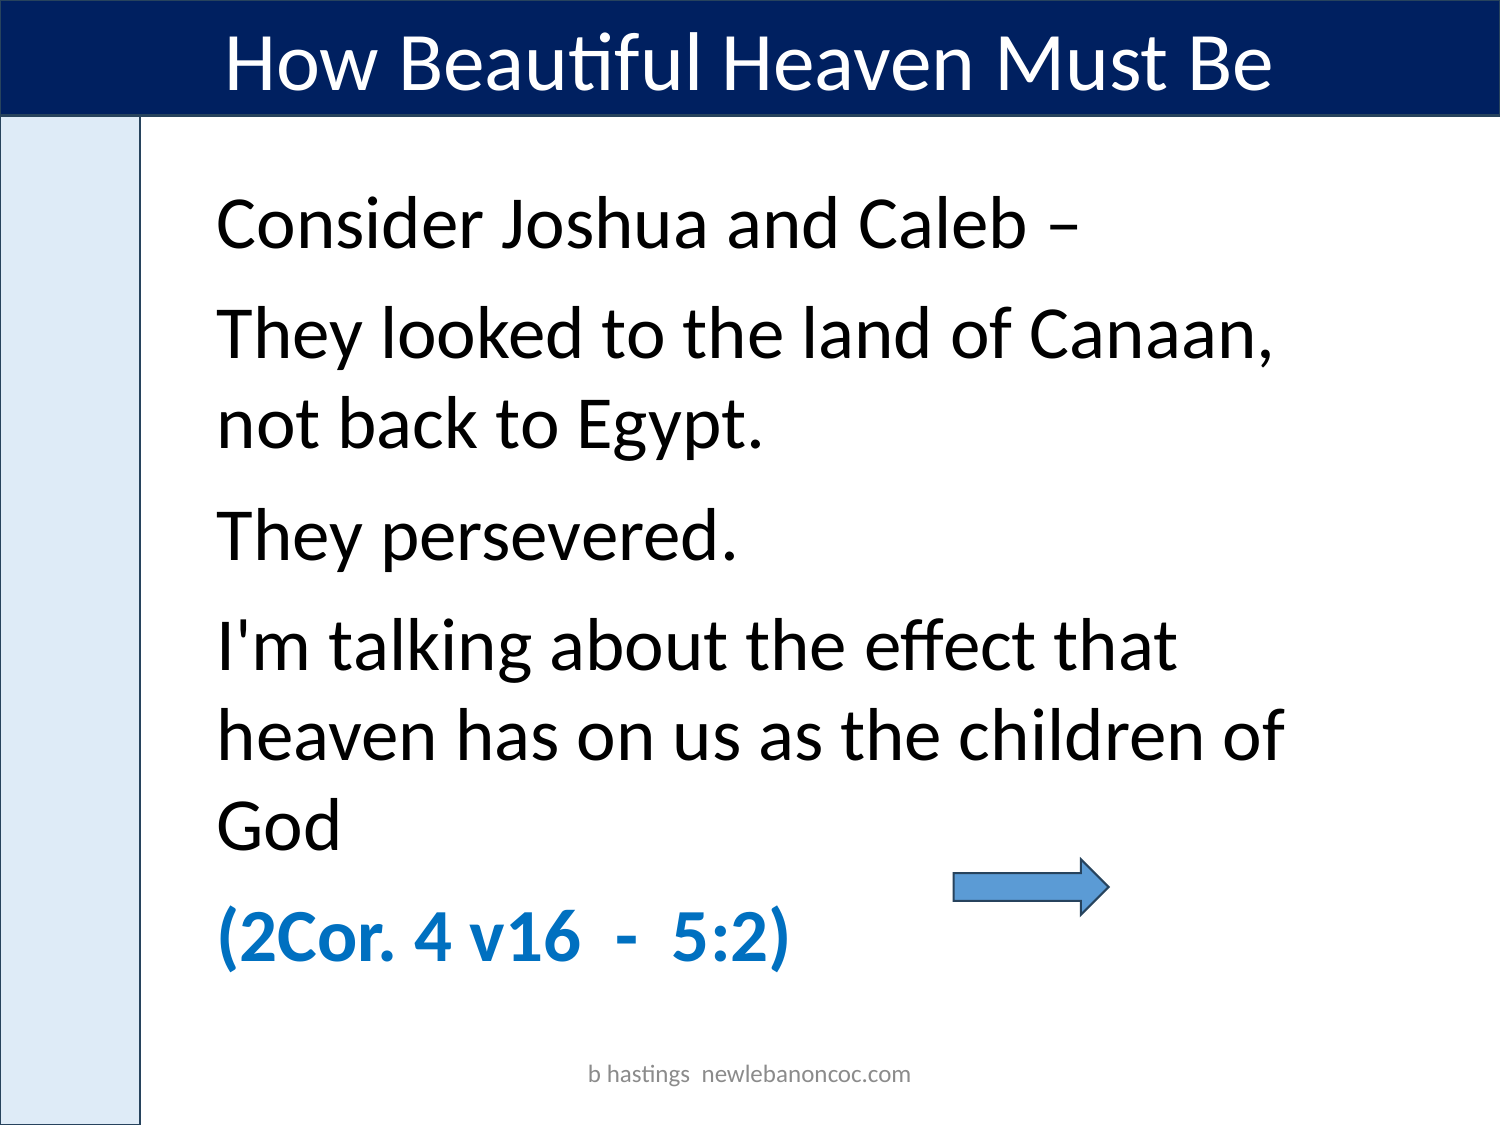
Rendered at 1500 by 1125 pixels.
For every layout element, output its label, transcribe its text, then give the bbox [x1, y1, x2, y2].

text_box Consider Joshua and Caleb – They looked to the land of Canaan, not back to Egypt. They persevered. I'm talking about the effect that heaven has on us as the children of God (2Cor. 4 v16 - 5:2) [201, 165, 1397, 984]
text_box [952, 856, 1111, 918]
text_box How Beautiful Heaven Must Be [0, 0, 1500, 115]
footer b hastings newlebanoncoc.com [496, 1042, 1004, 1103]
text_box [0, 117, 141, 1125]
